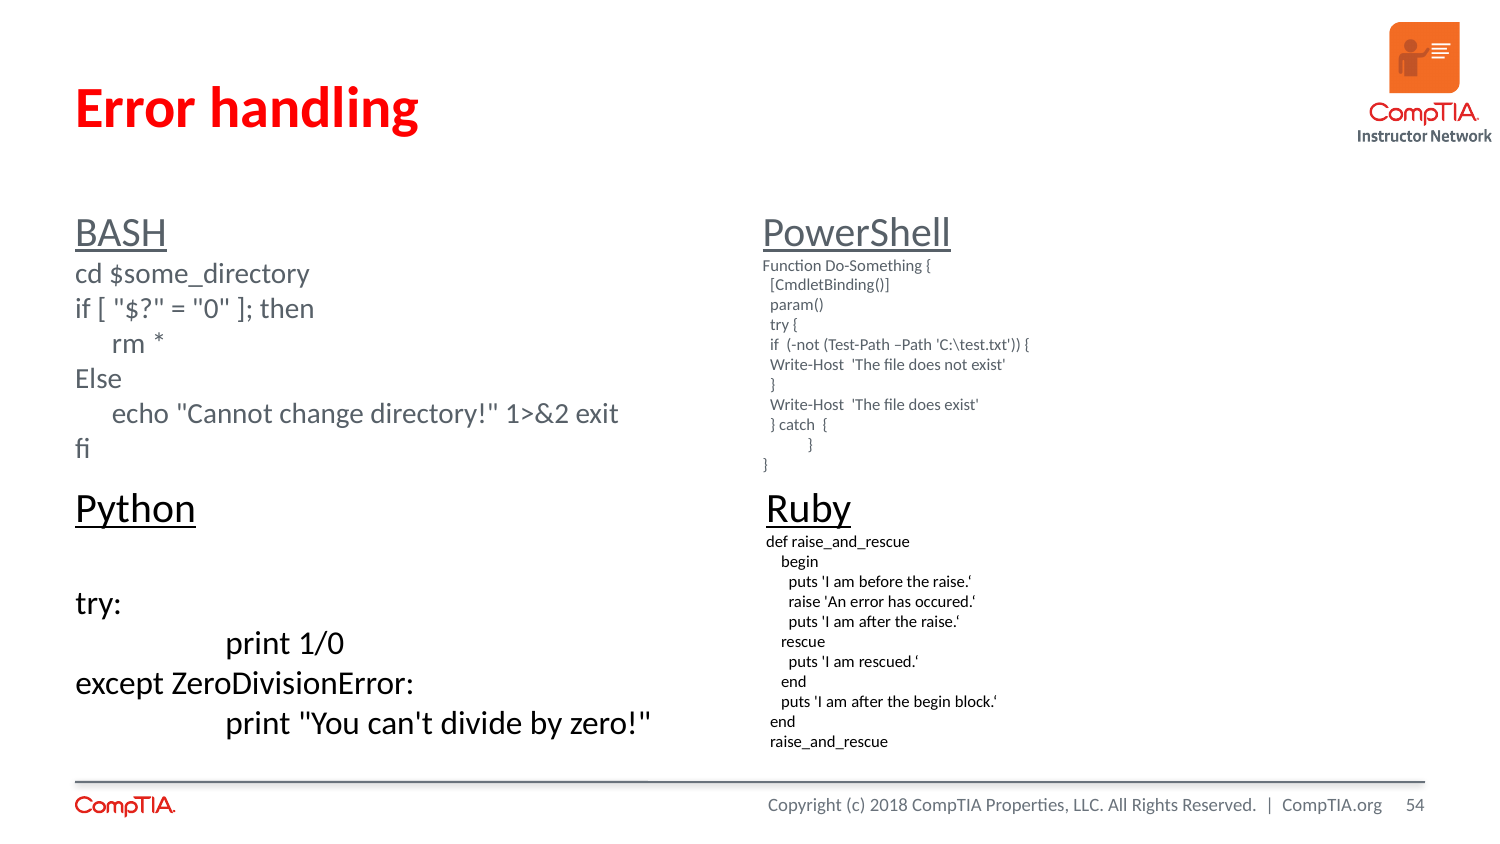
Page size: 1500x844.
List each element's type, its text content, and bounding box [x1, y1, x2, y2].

text_box Ruby def raise_and_rescue begin puts 'I am before the raise.‘ raise 'An error has occured.‘ puts 'I am after the raise.‘ rescue puts 'I am rescued.‘ end puts 'I am after the begin block.‘ end raise_and_rescue [751, 473, 1414, 759]
text_box Python try: print 1/0 except ZeroDivisionError: print "You can't divide by zero!" [60, 473, 723, 749]
text_box Error handling [75, 33, 1425, 175]
text_box <number> [1382, 781, 1425, 827]
picture [1358, 22, 1492, 142]
text_box PowerShell Function Do-Something { [CmdletBinding()] param() try { if (-not (Test-Path –Path 'C:\test.txt')) { Write-Host 'The file does not exist' } Write-Host 'The file does exist' } catch { } } [762, 196, 1425, 474]
text_box BASH cd $some_directory if [ "$?" = "0" ]; then rm * Else echo "Cannot change directory!" 1>&2 exit fi [75, 196, 738, 474]
